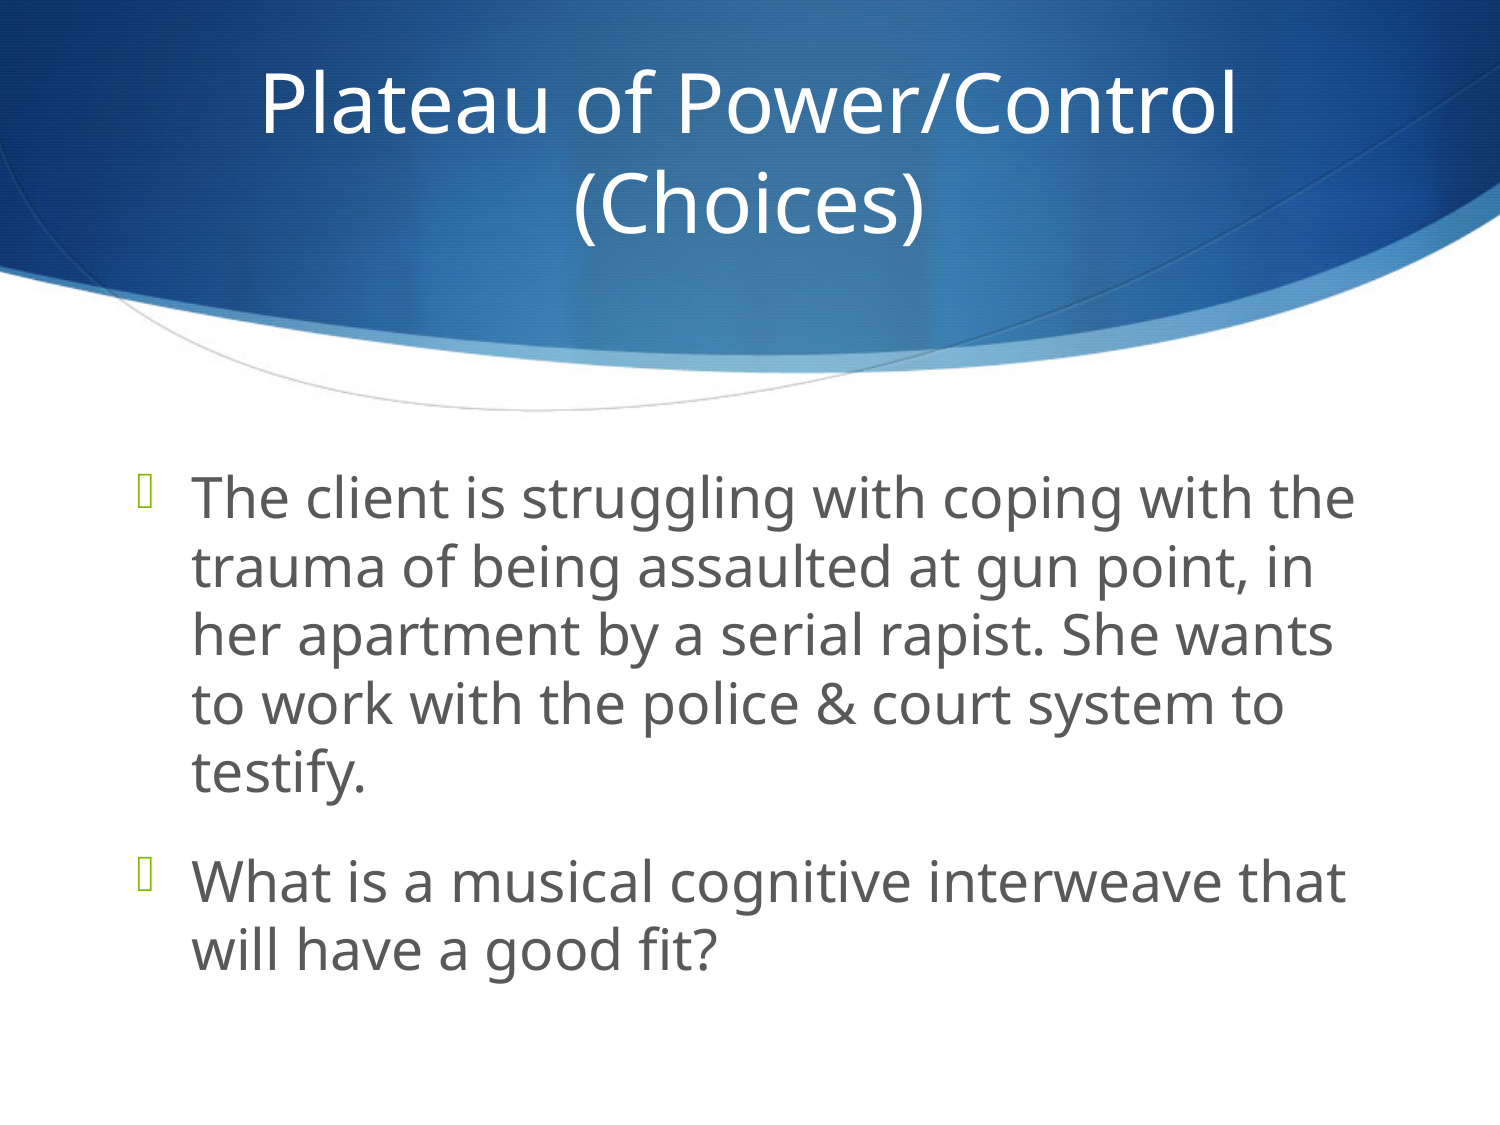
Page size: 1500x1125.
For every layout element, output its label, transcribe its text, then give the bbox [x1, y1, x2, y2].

title Plateau of Power/Control (Choices) [75, 56, 1425, 245]
picture [0, 0, 1500, 1125]
list The client is struggling with coping with the trauma of being assaulted at gun point, in her apartment by a serial rapist. She wants to work with the police & court system to testify. What is a musical cognitive interweave that will have a good fit? [121, 454, 1379, 991]
